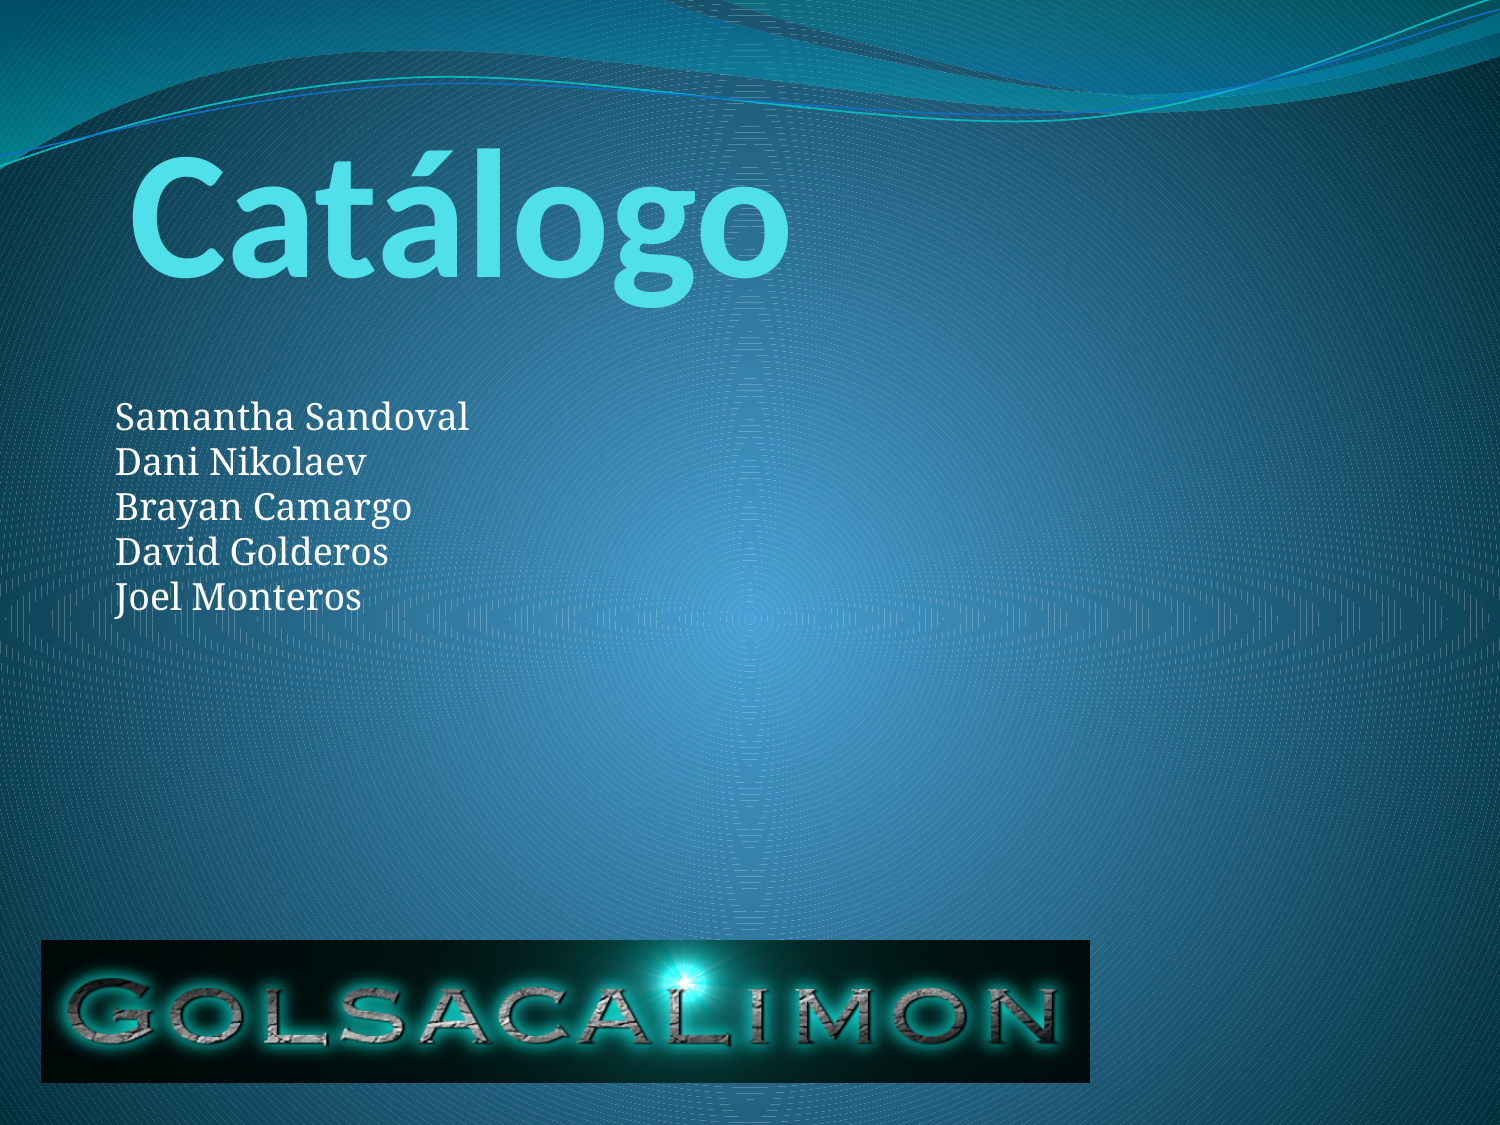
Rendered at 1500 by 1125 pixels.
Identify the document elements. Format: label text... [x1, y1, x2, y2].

title Catálogo [100, 101, 798, 315]
text_box Samantha Sandoval Dani Nikolaev Brayan Camargo David Golderos Joel Monteros [100, 385, 491, 625]
picture [41, 940, 1090, 1084]
